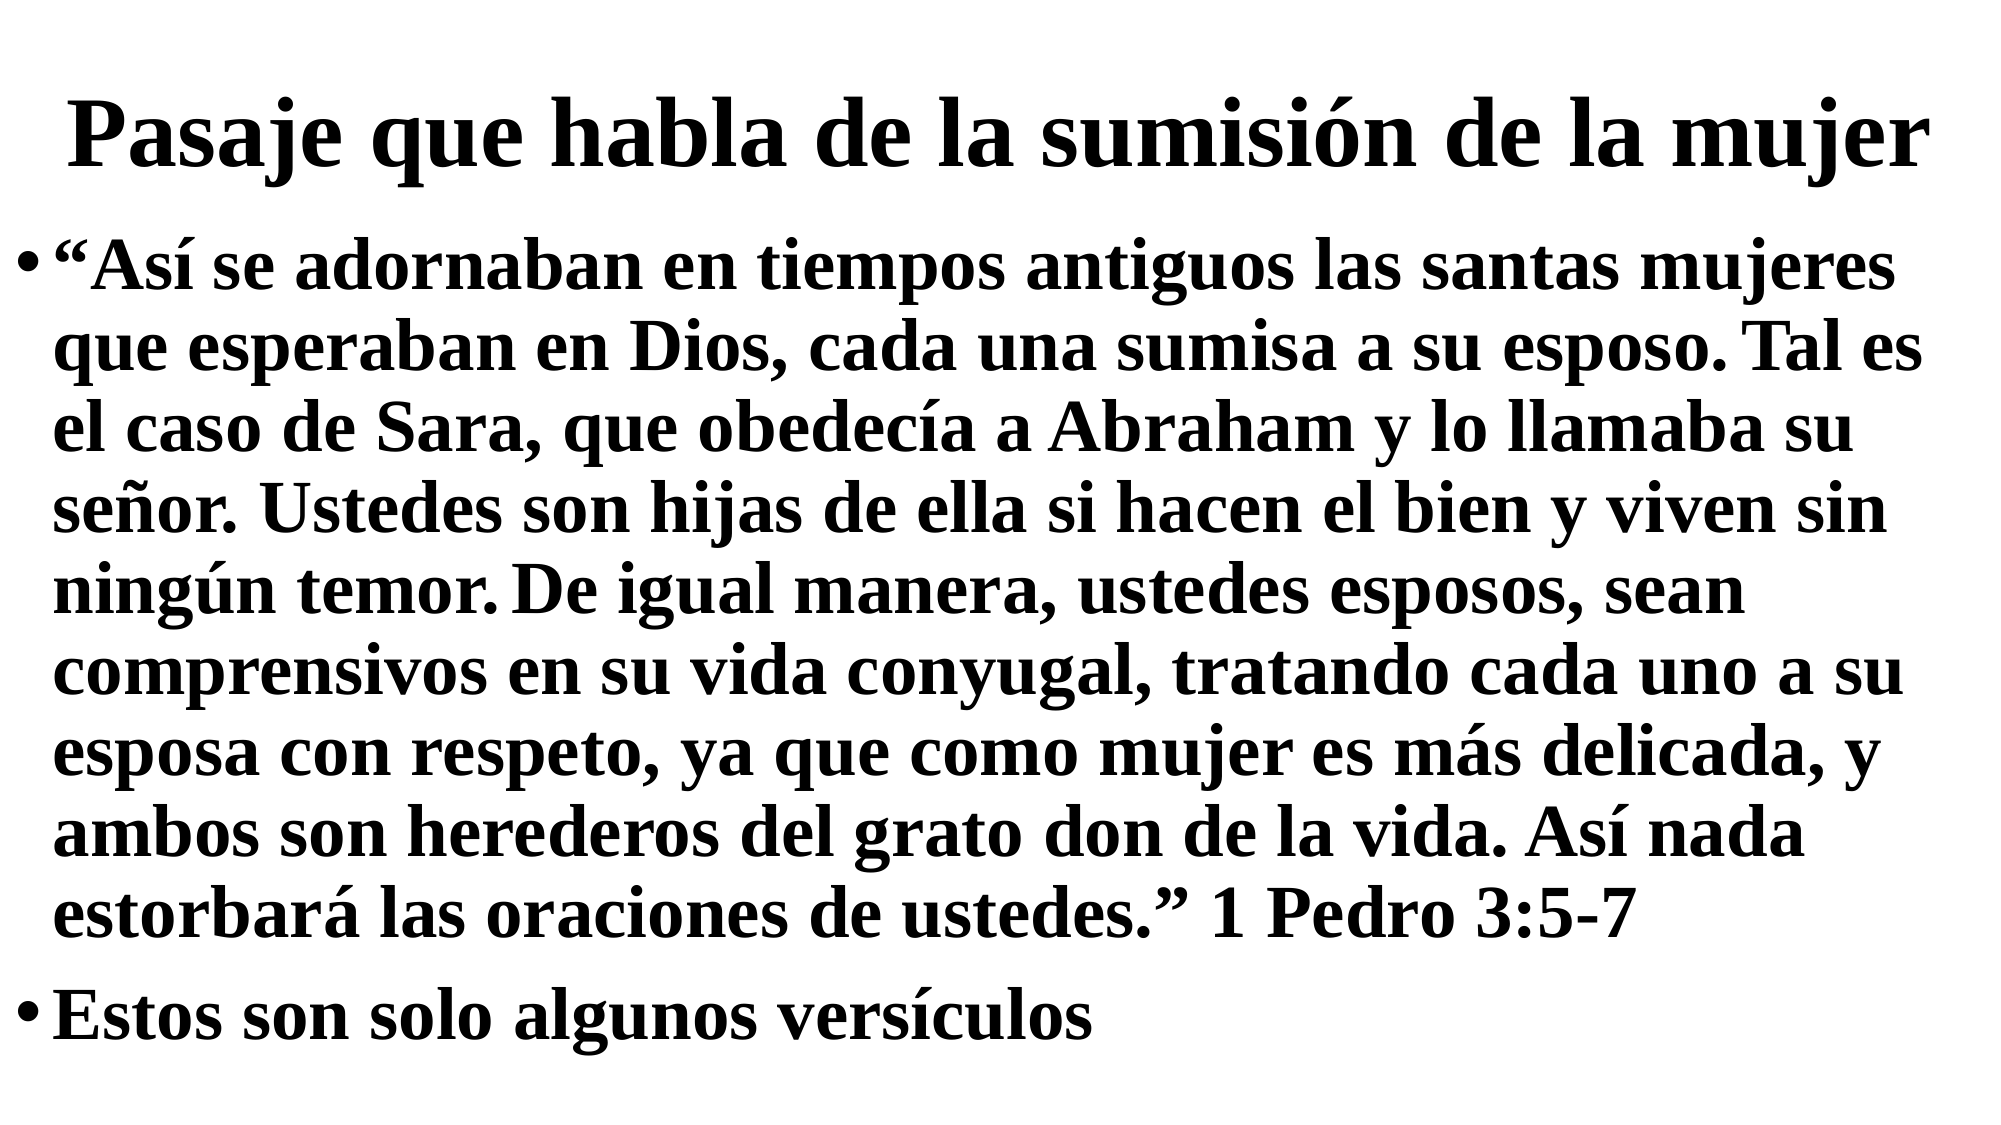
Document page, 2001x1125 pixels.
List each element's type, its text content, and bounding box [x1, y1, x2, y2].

list “Así se adornaban en tiempos antiguos las santas mujeres que esperaban en Dios, cada una sumisa a su esposo. Tal es el caso de Sara, que obedecía a Abraham y lo llamaba su señor. Ustedes son hijas de ella si hacen el bien y viven sin ningún temor. De igual manera, ustedes esposos, sean comprensivos en su vida conyugal, tratando cada uno a su esposa con respeto, ya que como mujer es más delicada, y ambos son herederos del grato don de la vida. Así nada estorbará las oraciones de ustedes.” 1 Pedro 3:5-7 Estos son solo algunos versículos [0, 217, 2000, 1125]
title Pasaje que habla de la sumisión de la mujer [0, 0, 2000, 217]
